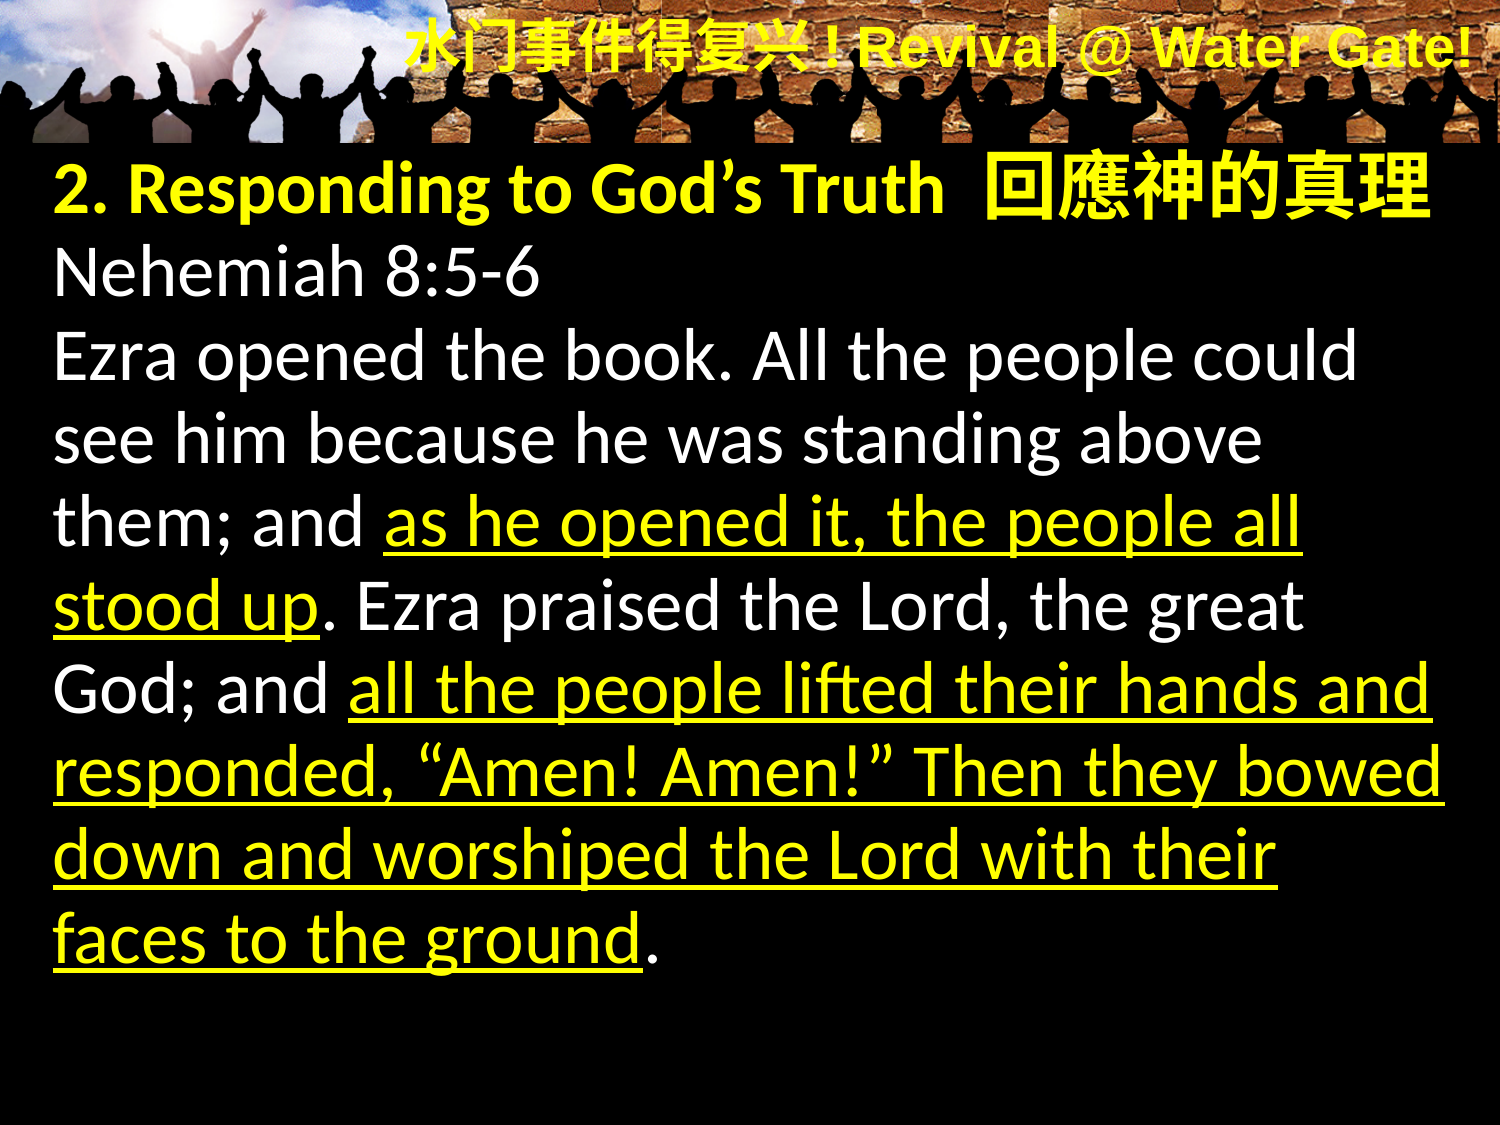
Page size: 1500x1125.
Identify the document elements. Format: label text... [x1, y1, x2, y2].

picture [0, 0, 1500, 143]
subtitle 2. Responding to God’s Truth 回應神的真理 Nehemiah 8:5-6 Ezra opened the book. All the people could see him because he was standing above them; and as he opened it, the people all stood up. Ezra praised the Lord, the great God; and all the people lifted their hands and responded, “Amen! Amen!” Then they bowed down and worshiped the Lord with their faces to the ground. [37, 137, 1463, 1075]
